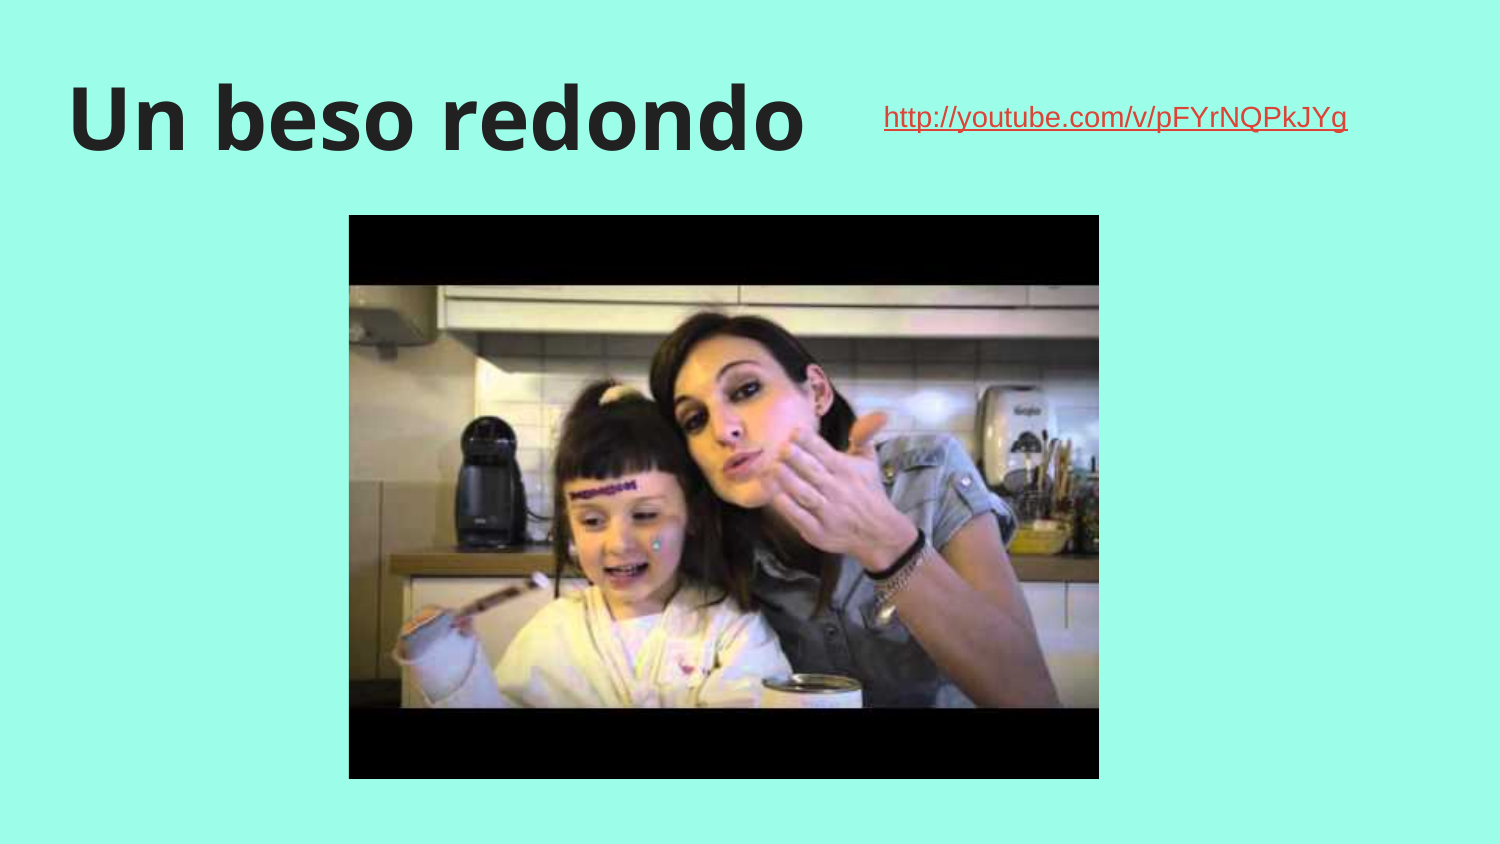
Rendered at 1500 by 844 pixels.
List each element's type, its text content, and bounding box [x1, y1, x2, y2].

title Un beso redondo [51, 48, 1449, 180]
text_box http://youtube.com/v/pFYrNQPkJYg [868, 91, 1363, 141]
text_box [348, 215, 1099, 779]
